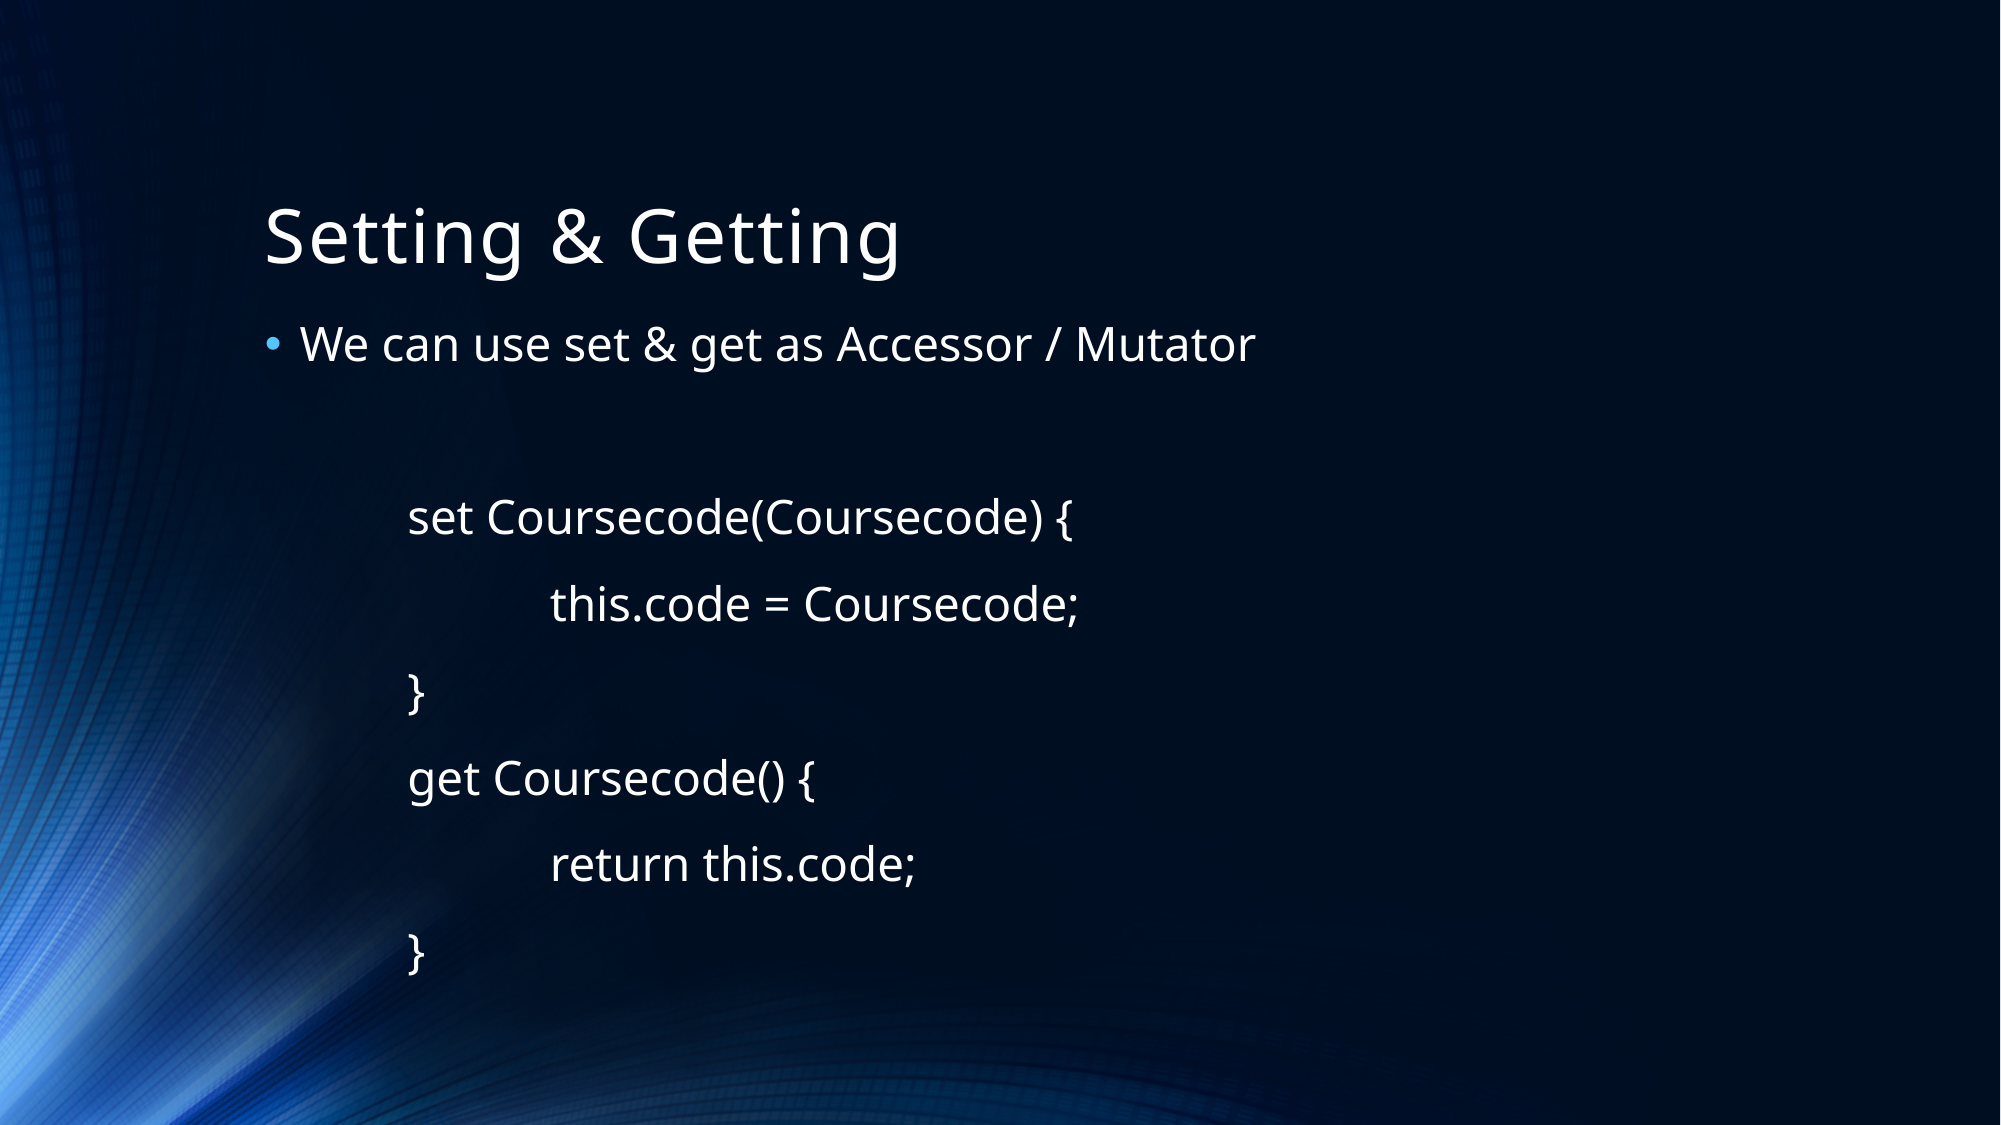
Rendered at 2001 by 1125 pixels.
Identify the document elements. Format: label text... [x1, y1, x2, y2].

picture [0, 0, 2001, 1125]
title Setting & Getting [249, 62, 1751, 288]
list We can use set & get as Accessor / Mutator set Coursecode(Coursecode) { this.code = Coursecode; } get Coursecode() { return this.code; } [249, 312, 1749, 988]
